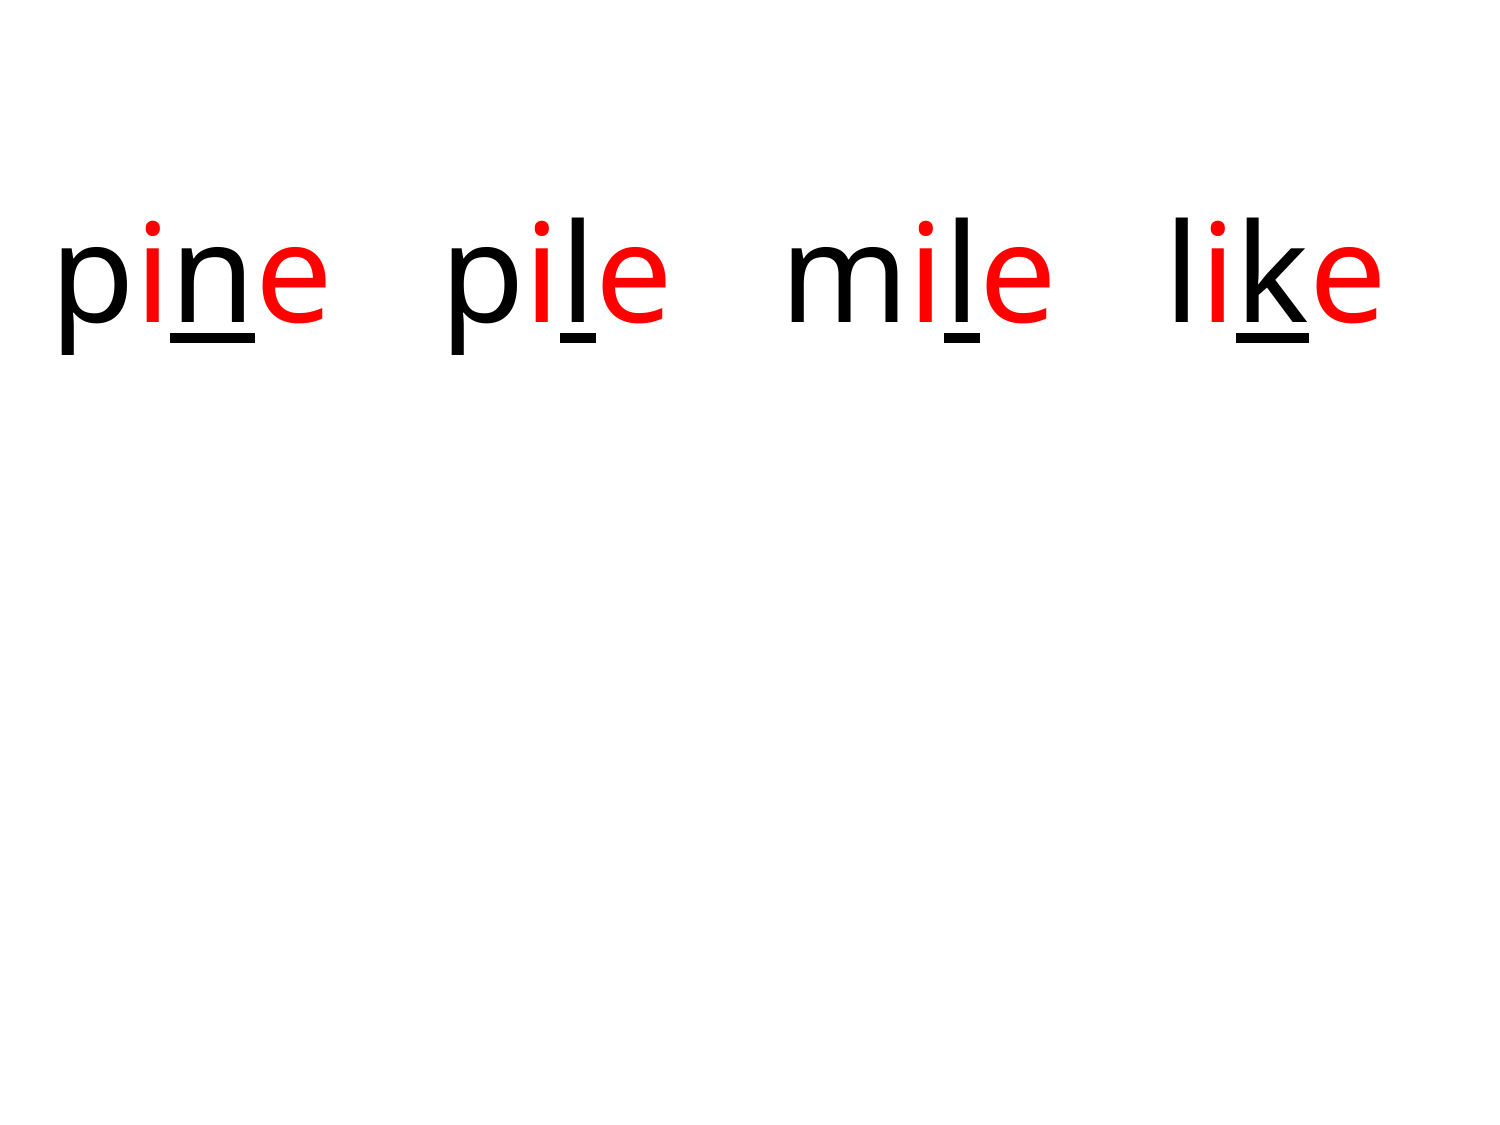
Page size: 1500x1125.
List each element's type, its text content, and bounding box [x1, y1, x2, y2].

text_box pine pile mile like [0, 178, 1467, 523]
